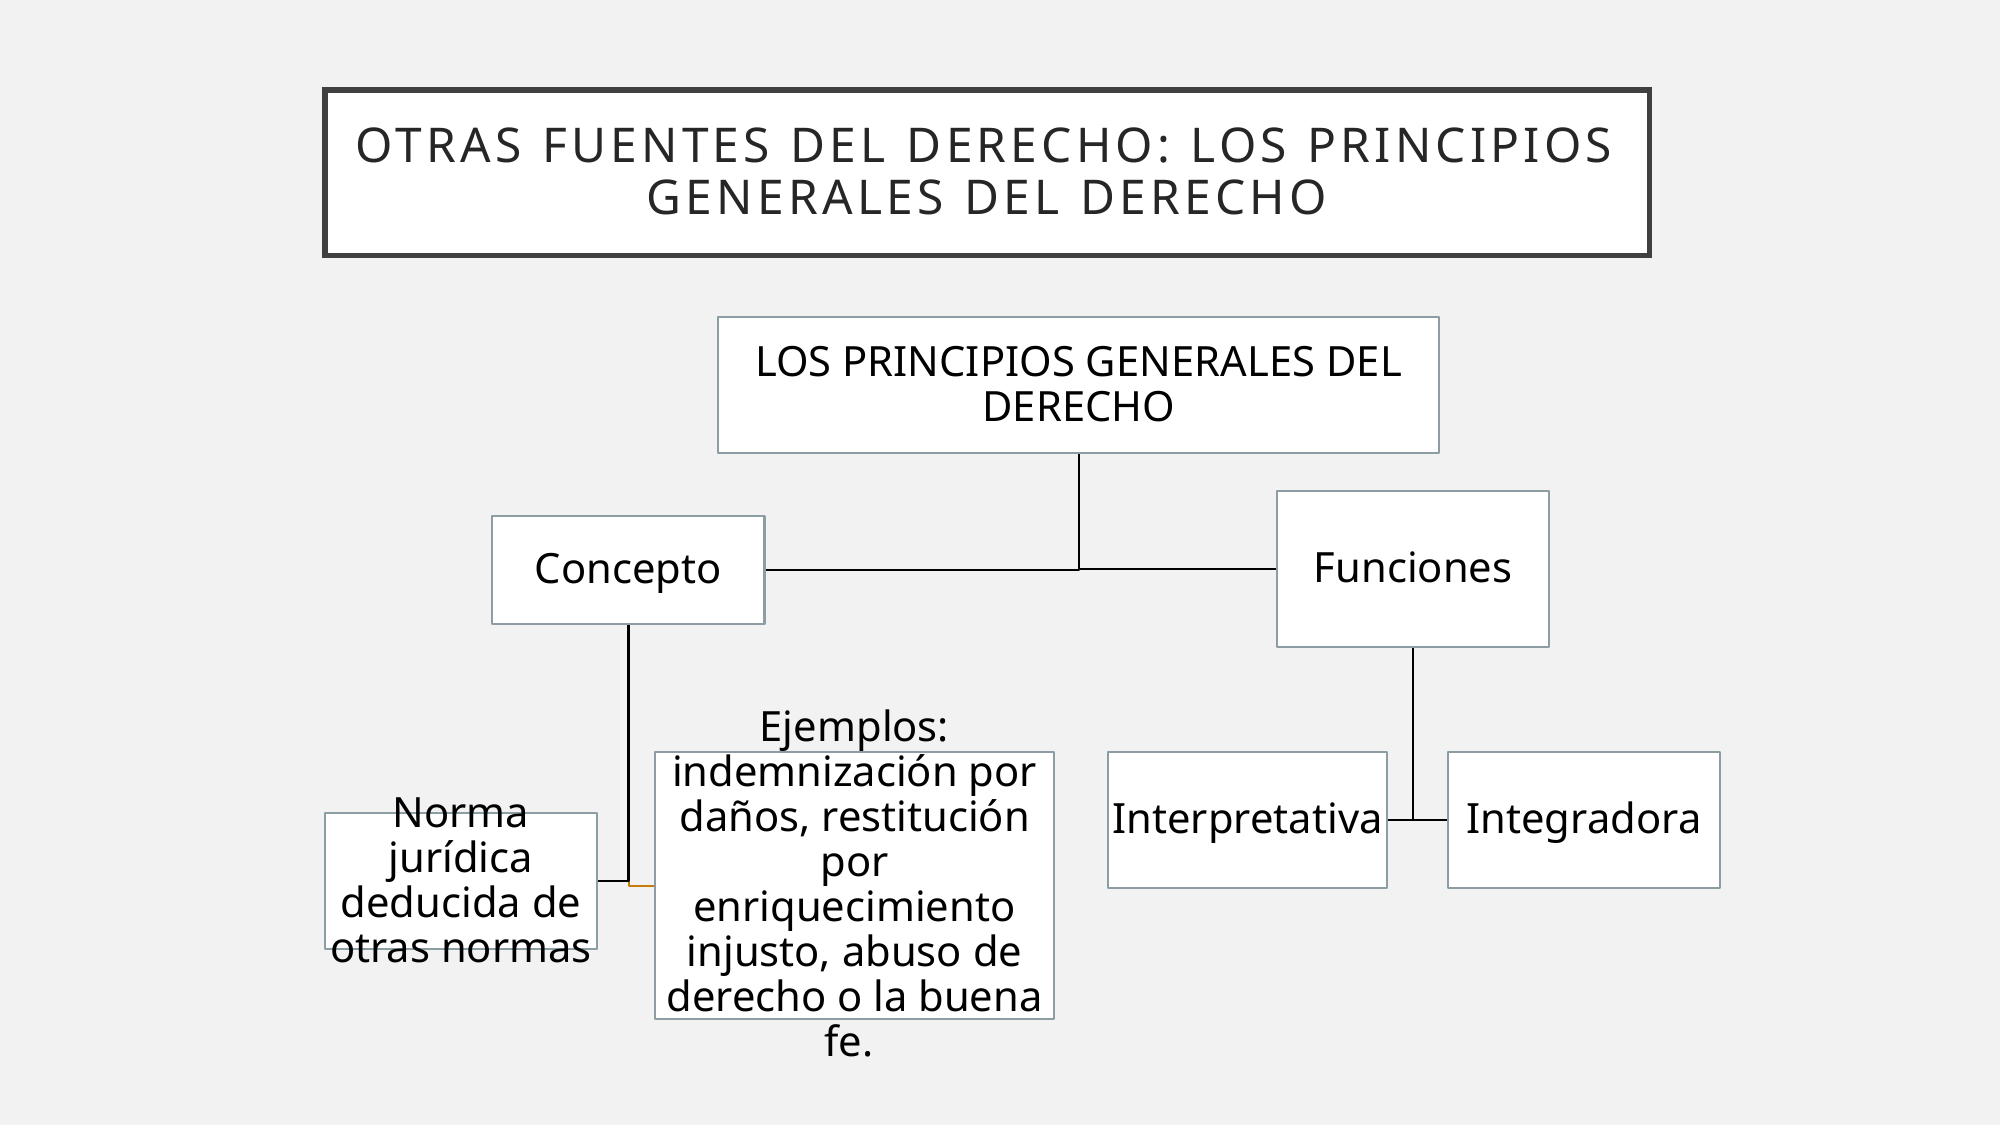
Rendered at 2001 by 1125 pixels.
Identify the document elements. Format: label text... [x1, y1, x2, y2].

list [324, 302, 1721, 1083]
title OTRAS FUENTES DEL DERECHO: LOS PRINCIPIOS GENERALES DEL DERECHO [322, 87, 1652, 258]
